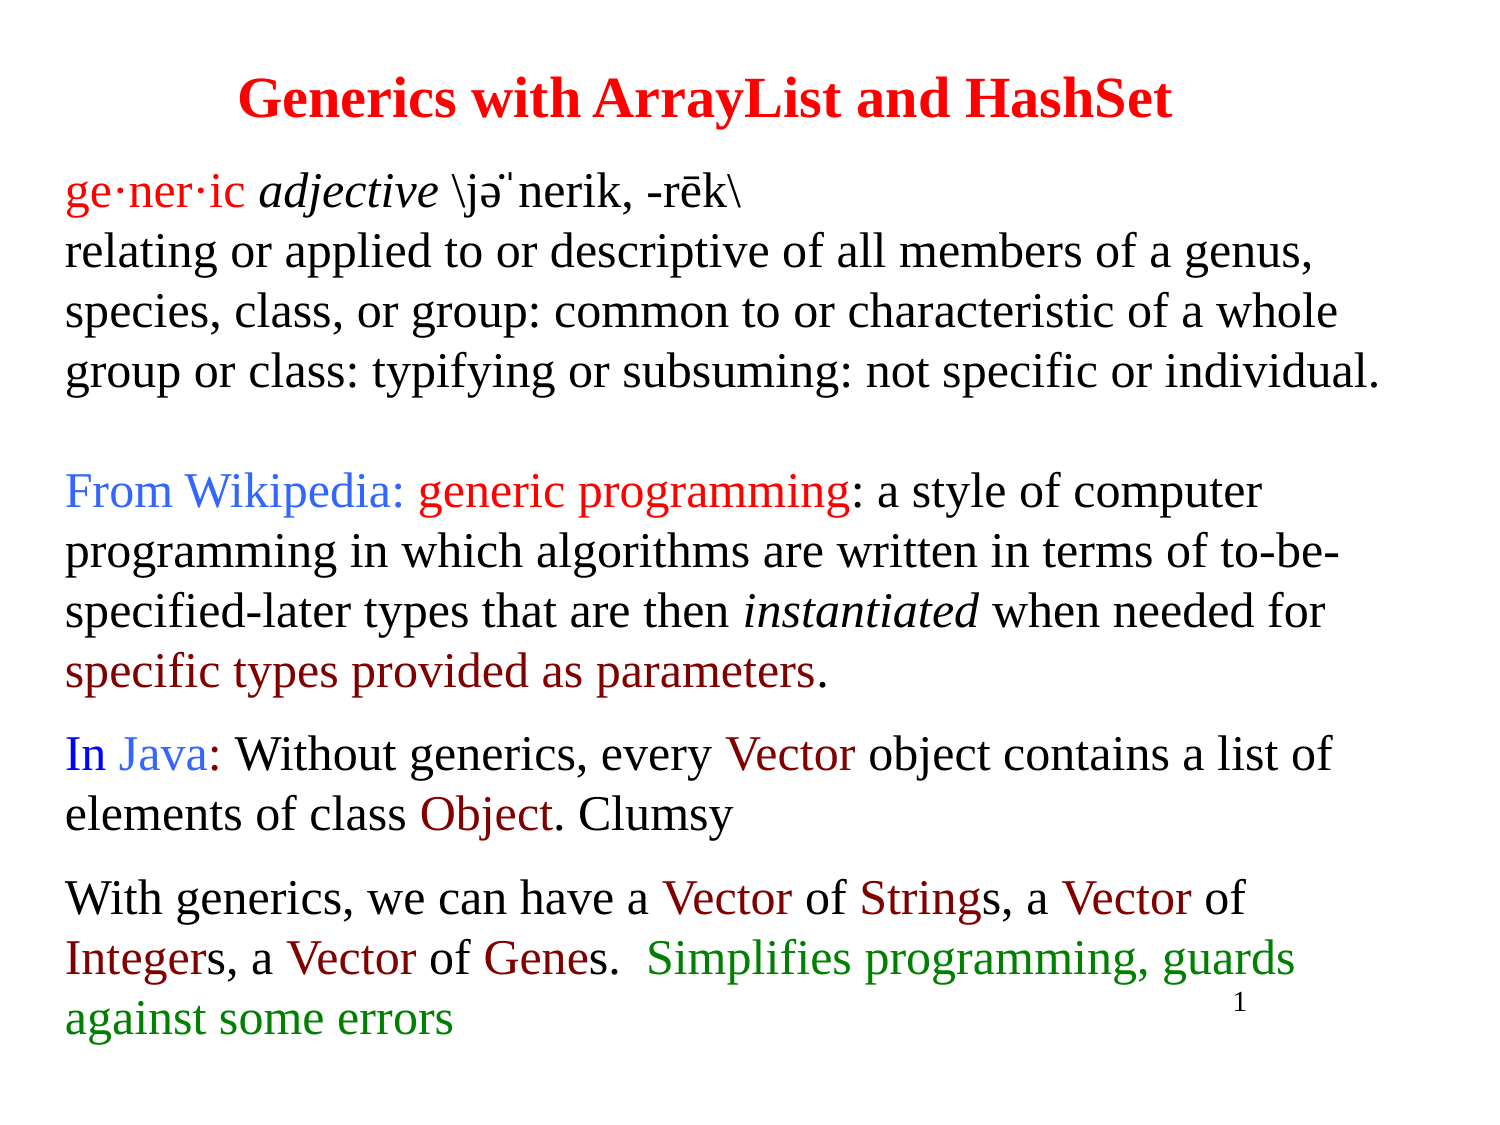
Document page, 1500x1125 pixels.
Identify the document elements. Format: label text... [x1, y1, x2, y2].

text_box In Java: Without generics, every Vector object contains a list of elements of class Object. Clumsy With generics, we can have a Vector of Strings, a Vector of Integers, a Vector of Genes. Simplifies programming, guards against some errors [49, 712, 1388, 1053]
text_box ge·ner·ic adjective \jə̇ˈnerik, -rēk\ relating or applied to or descriptive of all members of a genus, species, class, or group: common to or characteristic of a whole group or class: typifying or subsuming: not specific or individual. From Wikipedia: generic programming: a style of computer programming in which algorithms are written in terms of to-be-specified-later types that are then instantiated when needed for specific types provided as parameters. [49, 149, 1400, 705]
title Generics with ArrayList and HashSet [62, 50, 1363, 138]
